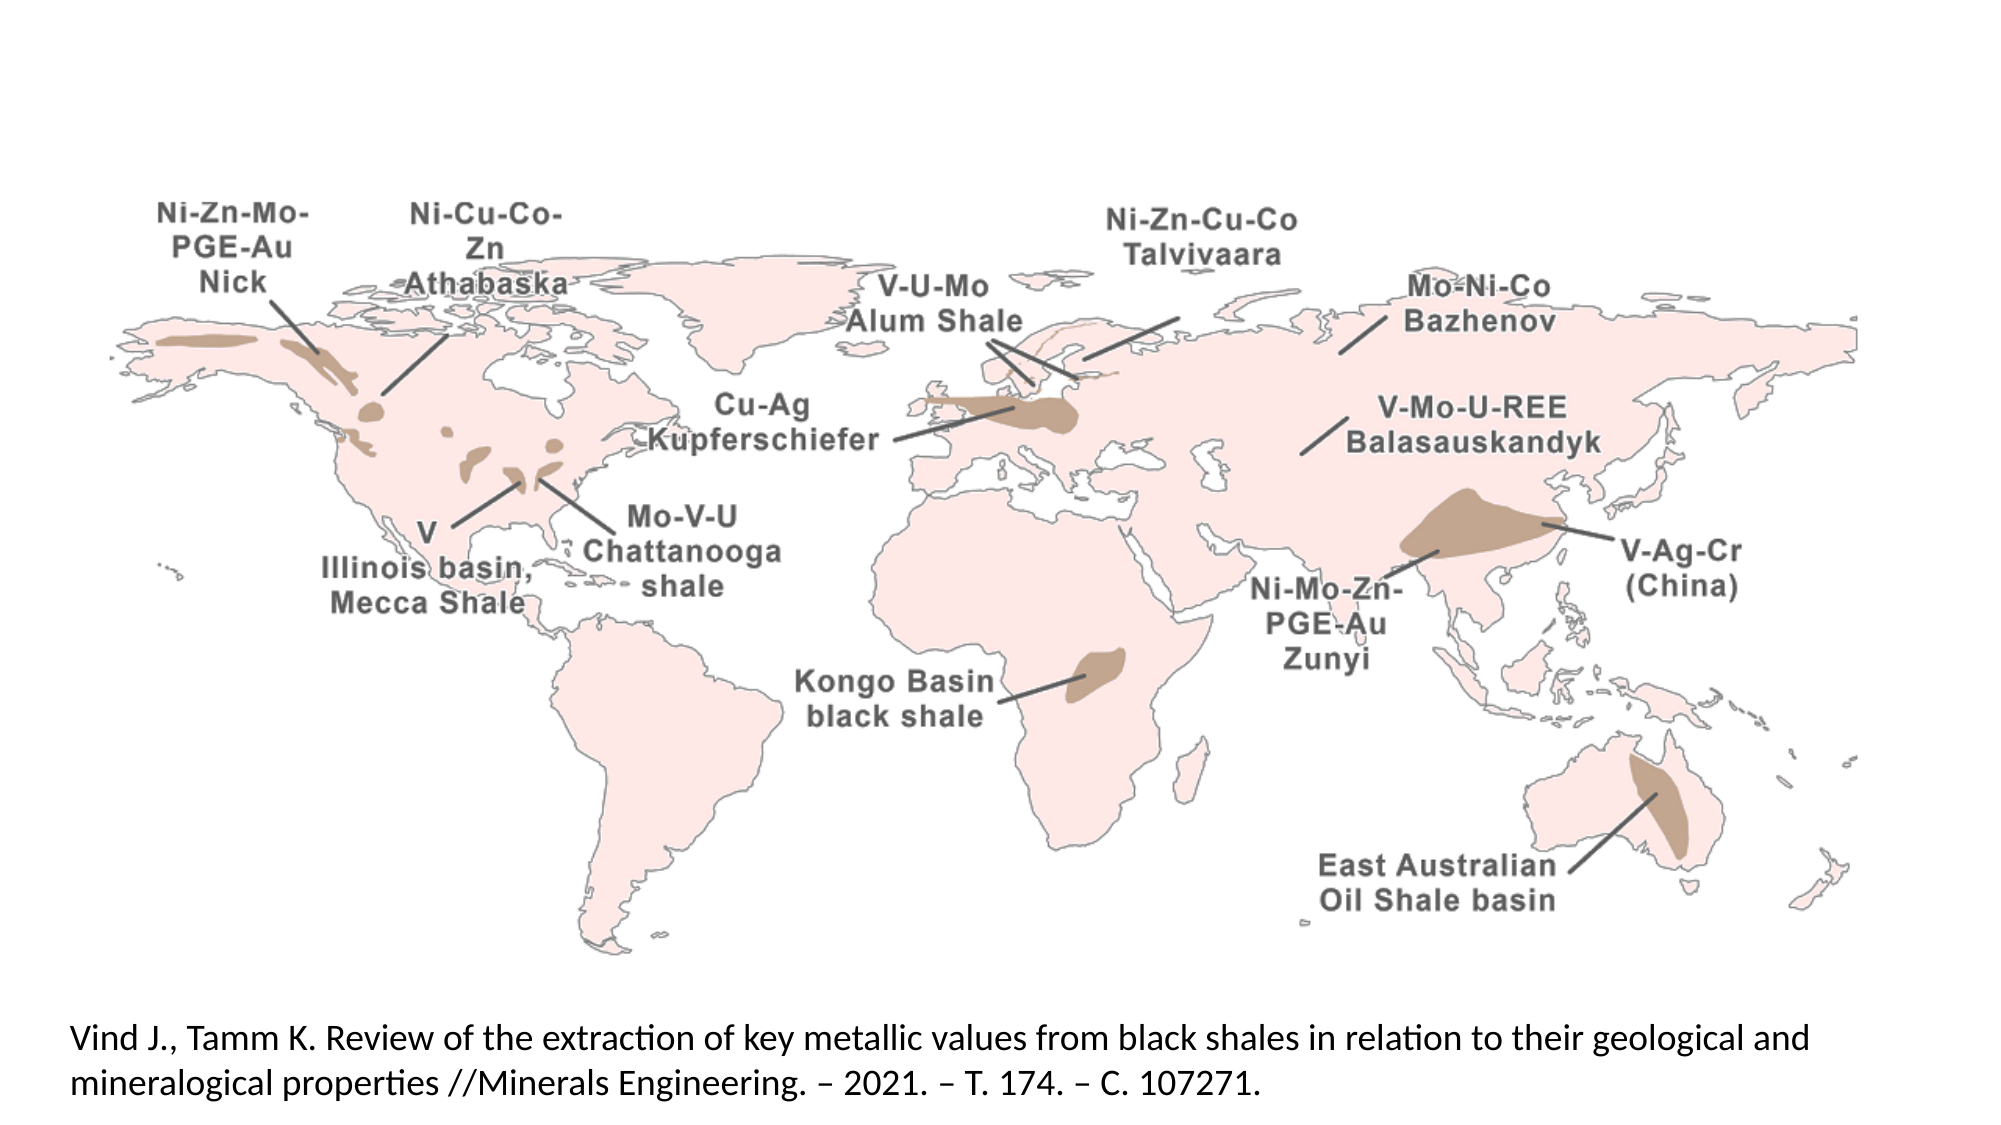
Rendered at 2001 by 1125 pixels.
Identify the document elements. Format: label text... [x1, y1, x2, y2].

text_box Vind J., Tamm K. Review of the extraction of key metallic values from black shales in relation to their geological and mineralogical properties //Minerals Engineering. – 2021. – Т. 174. – С. 107271. [55, 1005, 1954, 1111]
picture [24, 157, 1975, 968]
